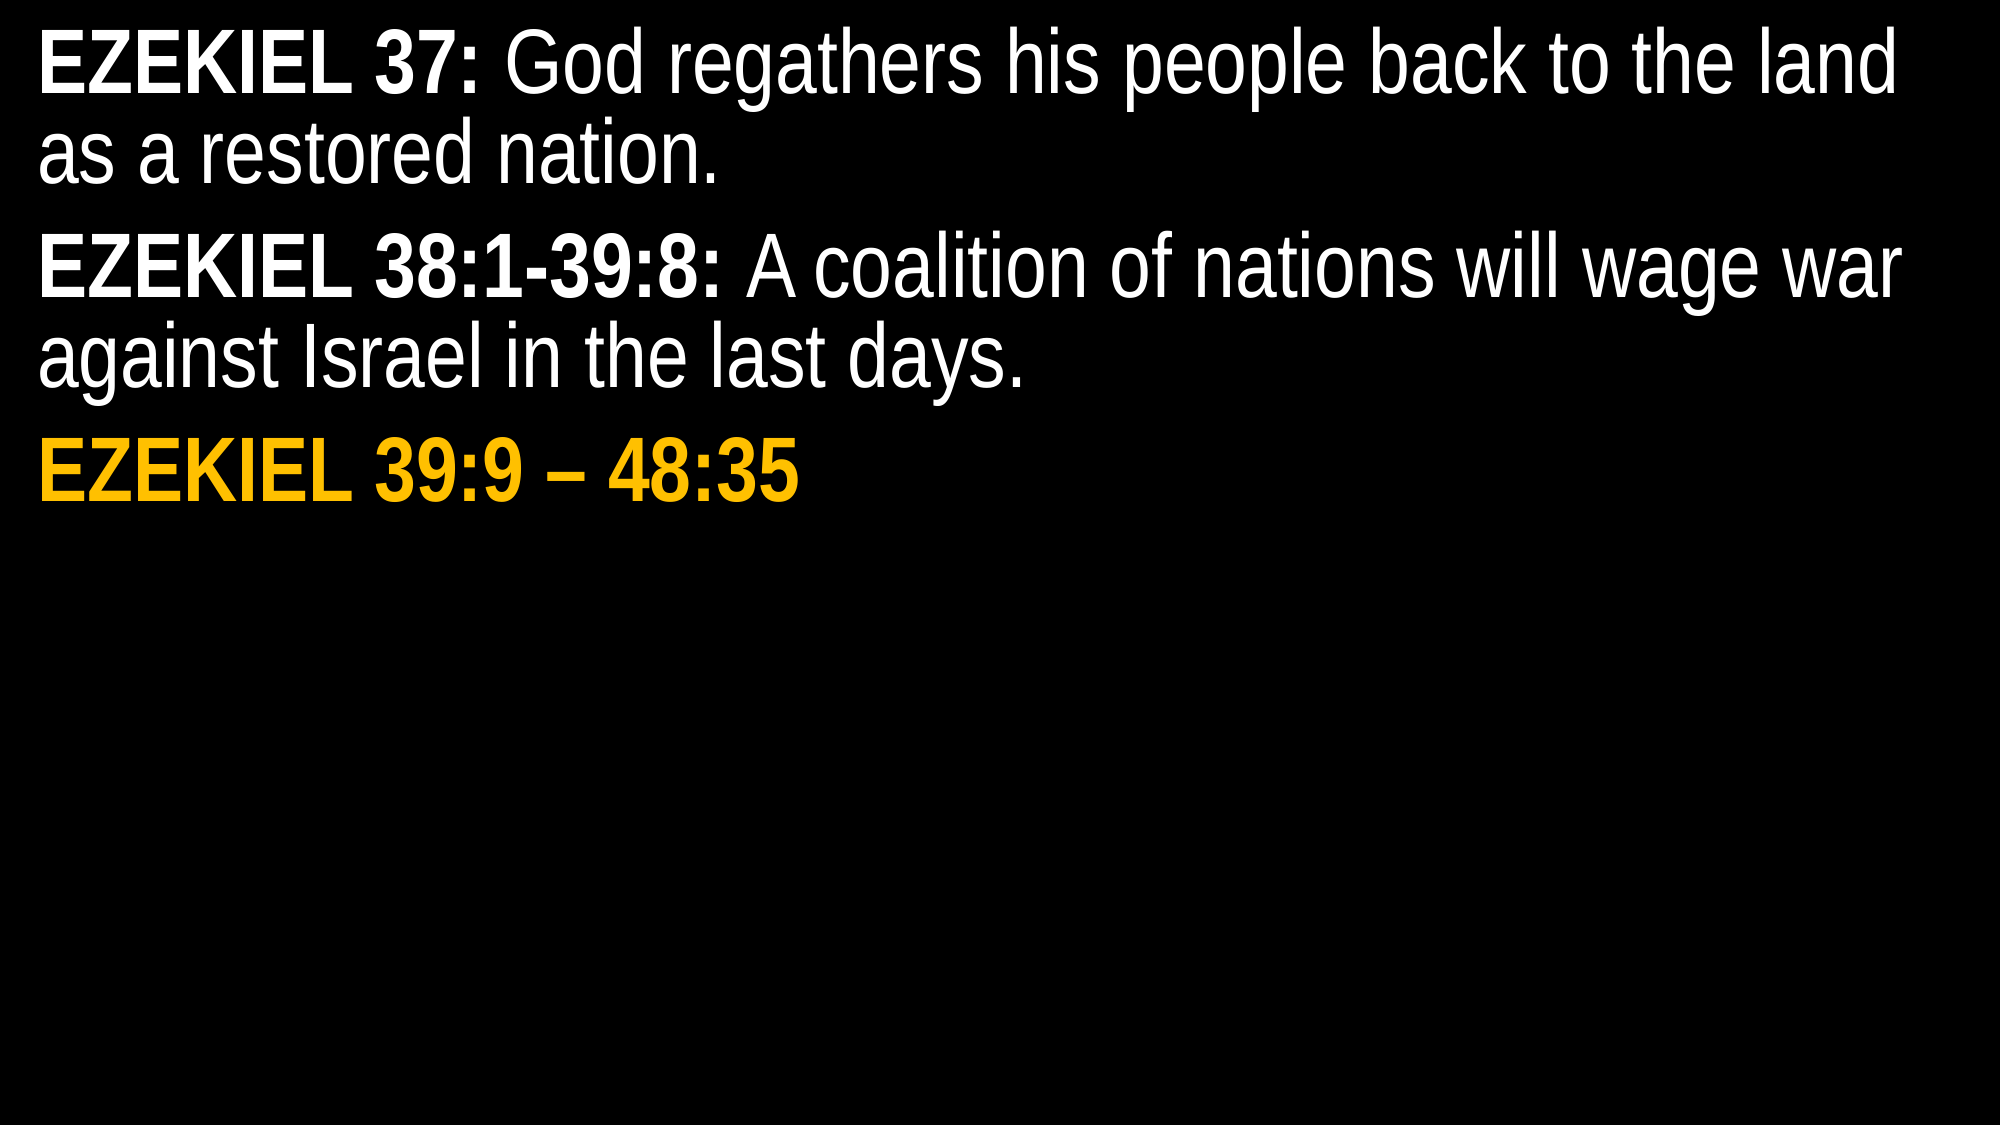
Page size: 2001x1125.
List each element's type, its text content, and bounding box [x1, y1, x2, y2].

text_box EZEKIEL 37: God regathers his people back to the land as a restored nation. EZEKIEL 38:1-39:8: A coalition of nations will wage war against Israel in the last days. EZEKIEL 39:9 – 48:35 [16, 14, 1961, 1125]
